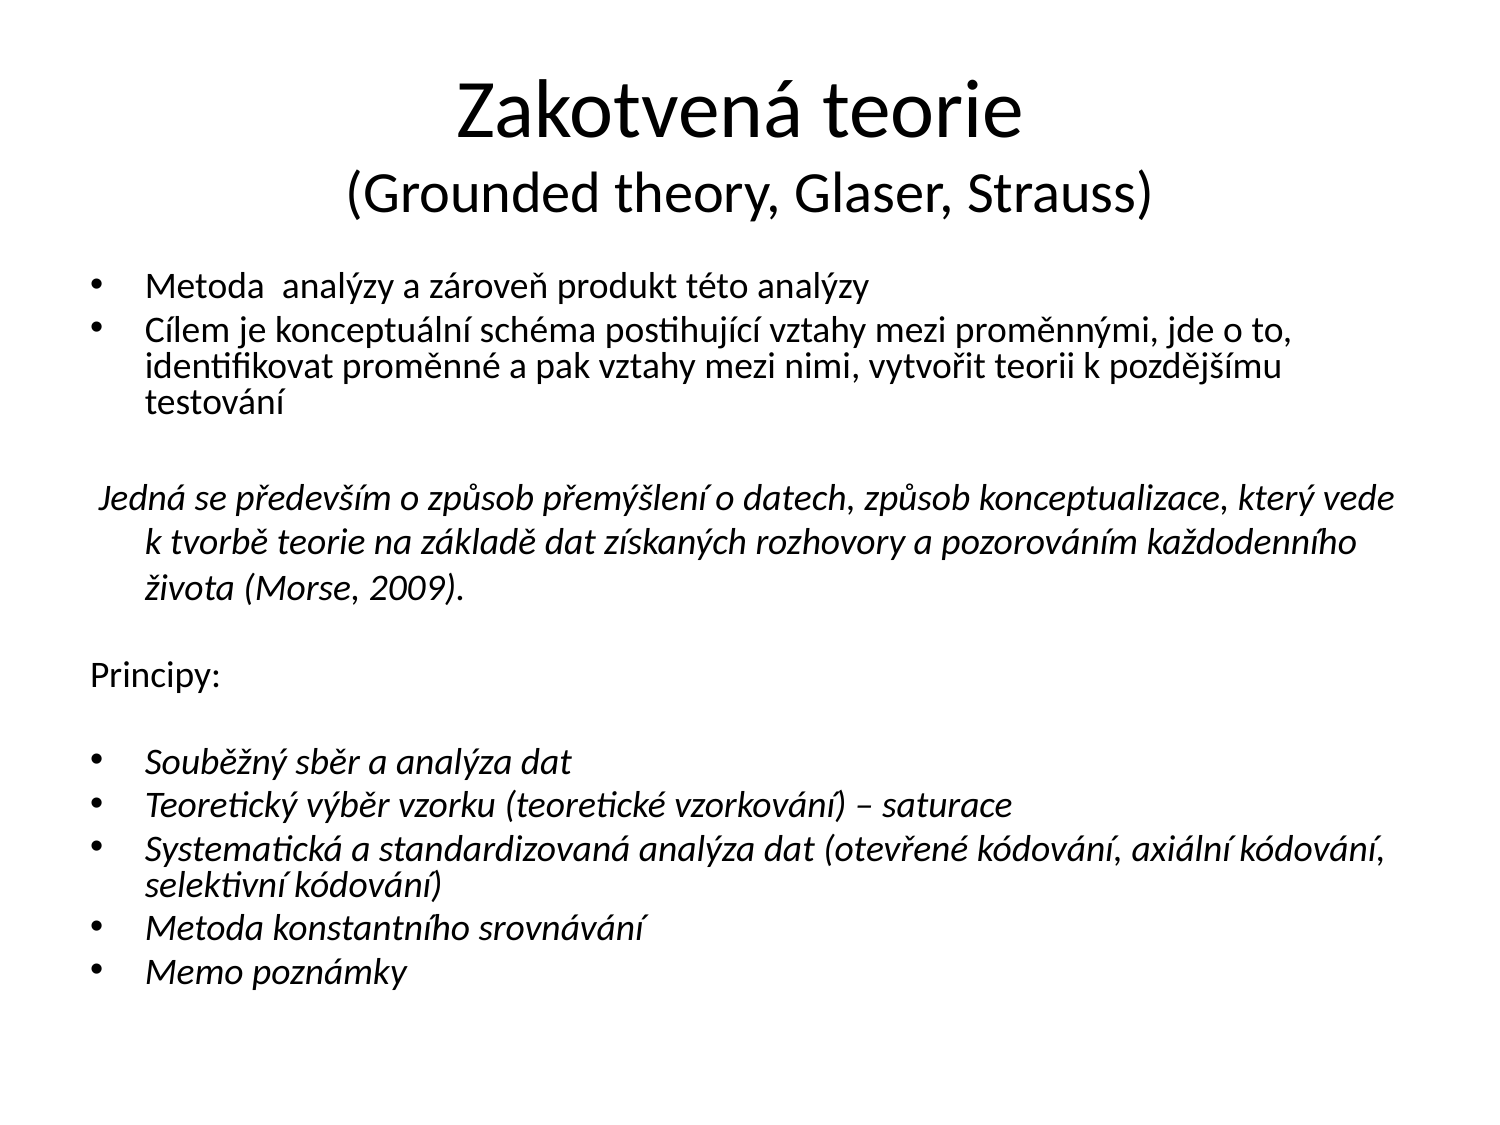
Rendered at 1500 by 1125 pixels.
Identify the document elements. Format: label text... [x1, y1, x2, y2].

list Metoda analýzy a zároveň produkt této analýzy Cílem je konceptuální schéma postihující vztahy mezi proměnnými, jde o to, identifikovat proměnné a pak vztahy mezi nimi, vytvořit teorii k pozdějšímu testování Jedná se především o způsob přemýšlení o datech, způsob konceptualizace, který vede k tvorbě teorie na základě dat získaných rozhovory a pozorováním každodenního života (Morse, 2009). Principy: Souběžný sběr a analýza dat Teoretický výběr vzorku (teoretické vzorkování) – saturace Systematická a standardizovaná analýza dat (otevřené kódování, axiální kódování, selektivní kódování) Metoda konstantního srovnávání Memo poznámky [75, 262, 1425, 1005]
title Zakotvená teorie (Grounded theory, Glaser, Strauss) [75, 45, 1425, 233]
